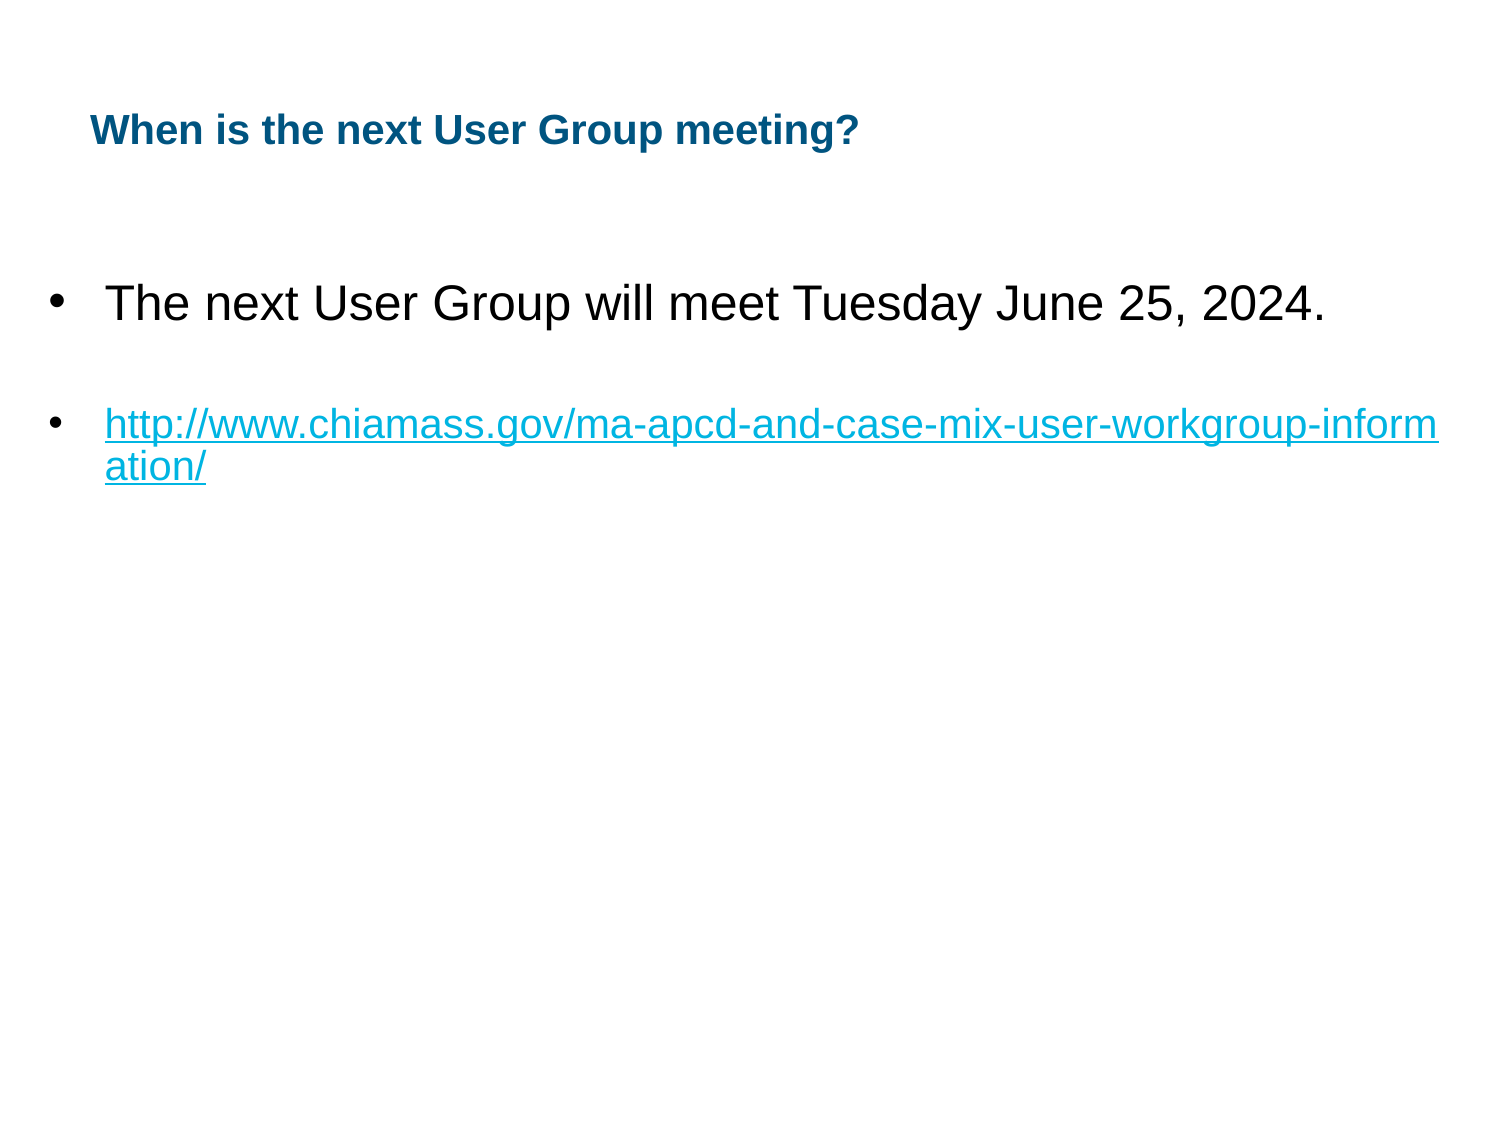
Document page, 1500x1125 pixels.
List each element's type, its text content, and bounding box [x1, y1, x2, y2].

list The next User Group will meet Tuesday June 25, 2024. http://www.chiamass.gov/ma-apcd-and-case-mix-user-workgroup-information/ [33, 262, 1460, 1005]
title When is the next User Group meeting? [75, 45, 1425, 233]
